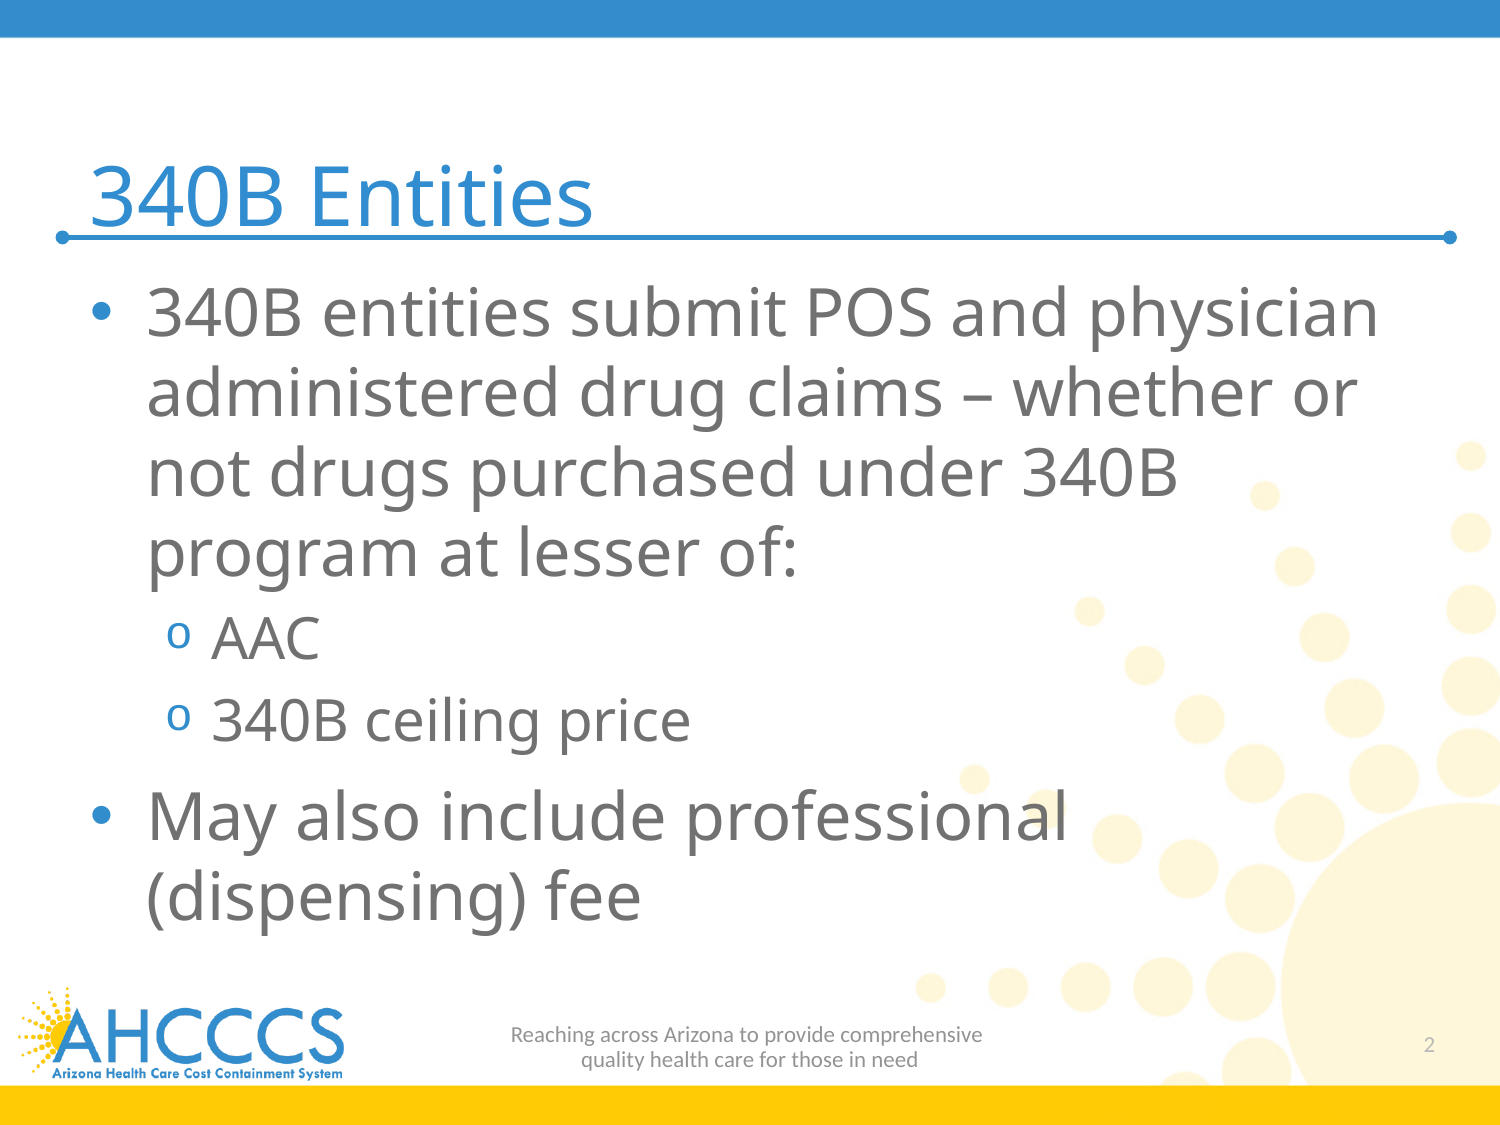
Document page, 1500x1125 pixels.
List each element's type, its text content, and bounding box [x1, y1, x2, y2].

list 340B entities submit POS and physician administered drug claims – whether or not drugs purchased under 340B program at lesser of: AAC 340B ceiling price May also include professional (dispensing) fee [75, 262, 1450, 980]
picture [0, 1079, 1500, 1125]
footer Reaching across Arizona to provide comprehensive quality health care for those in need [0, 1016, 1500, 1079]
title 340B Entities [75, 50, 1438, 250]
picture [0, 0, 1500, 1016]
